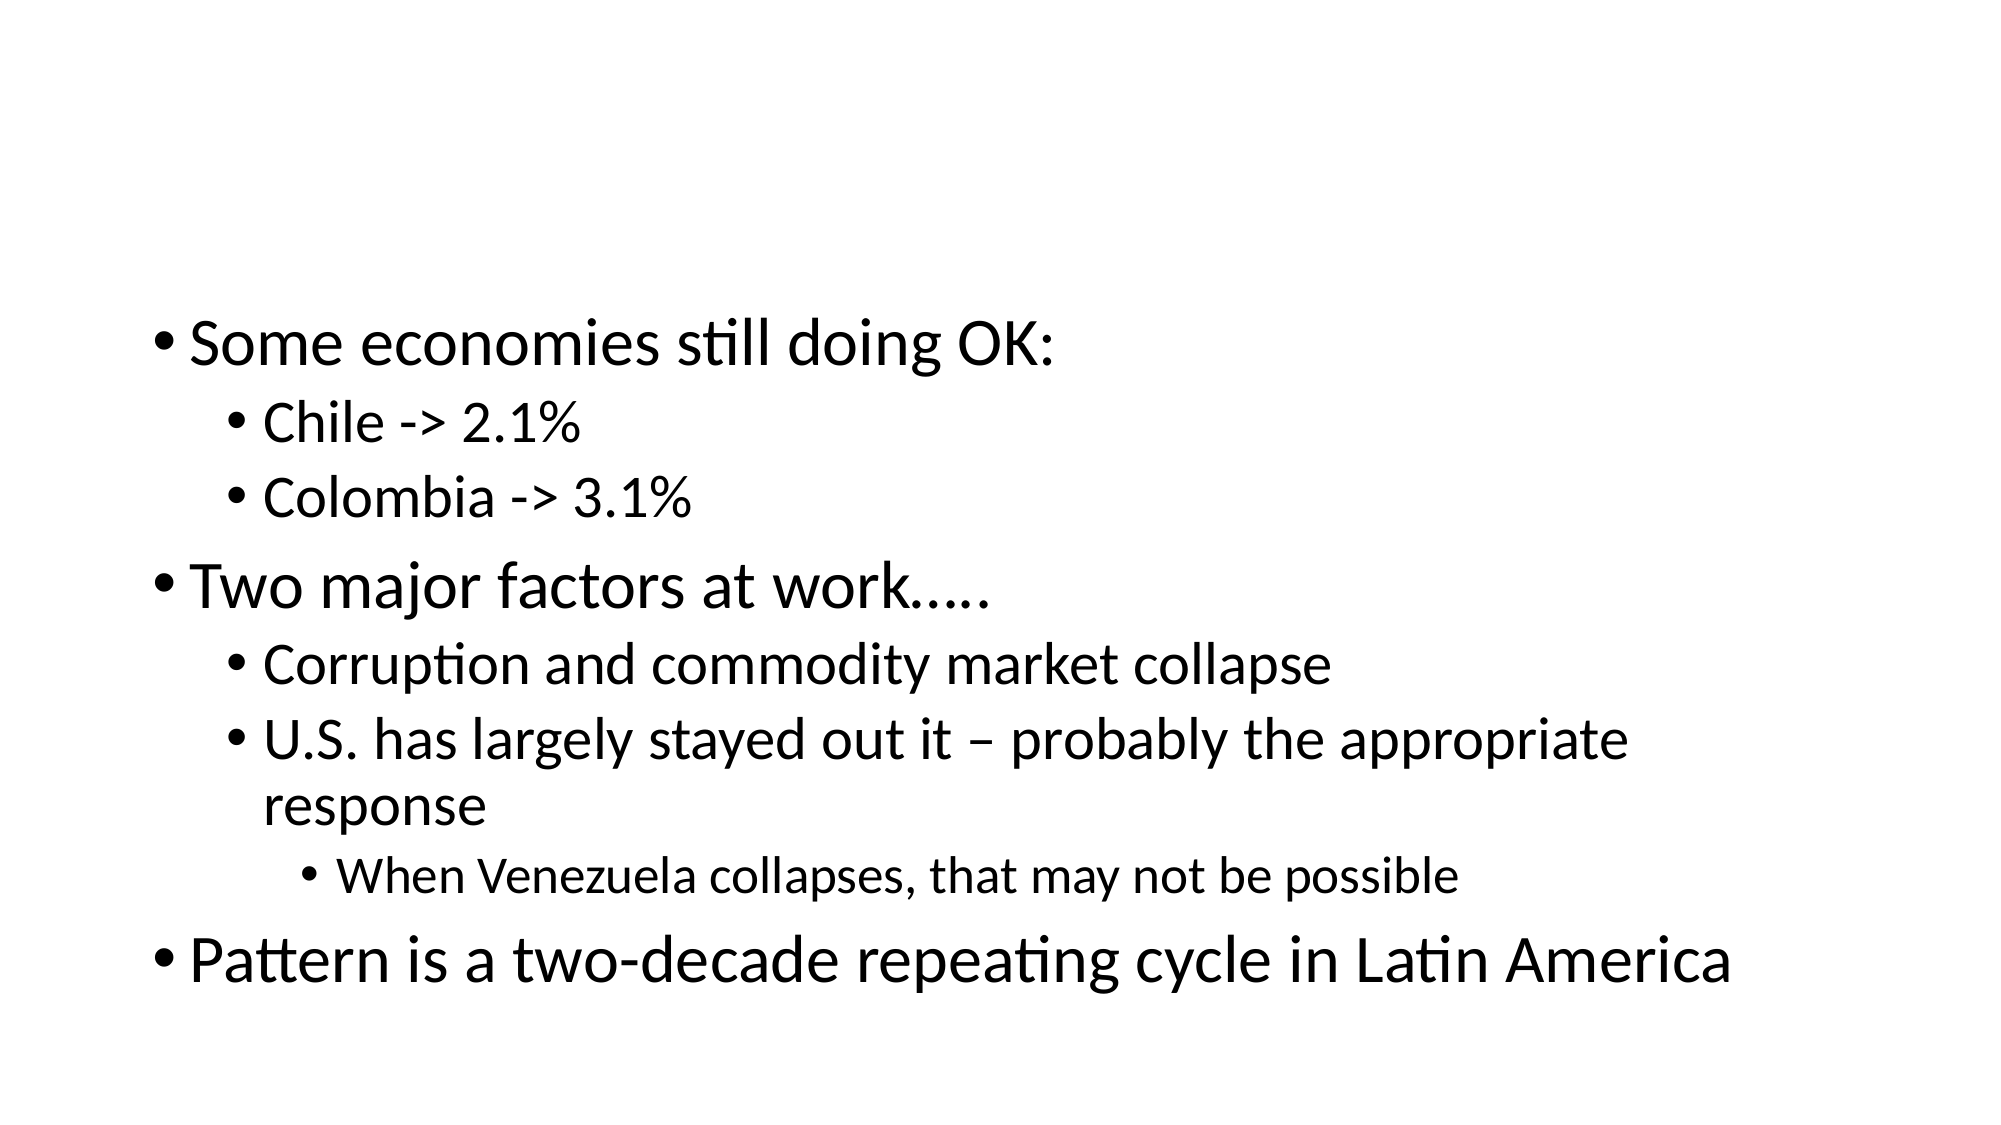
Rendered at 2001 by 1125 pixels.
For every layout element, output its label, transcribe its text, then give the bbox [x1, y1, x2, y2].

list Some economies still doing OK: Chile -> 2.1% Colombia -> 3.1% Two major factors at work….. Corruption and commodity market collapse U.S. has largely stayed out it – probably the appropriate response When Venezuela collapses, that may not be possible Pattern is a two-decade repeating cycle in Latin America [137, 299, 1863, 1014]
